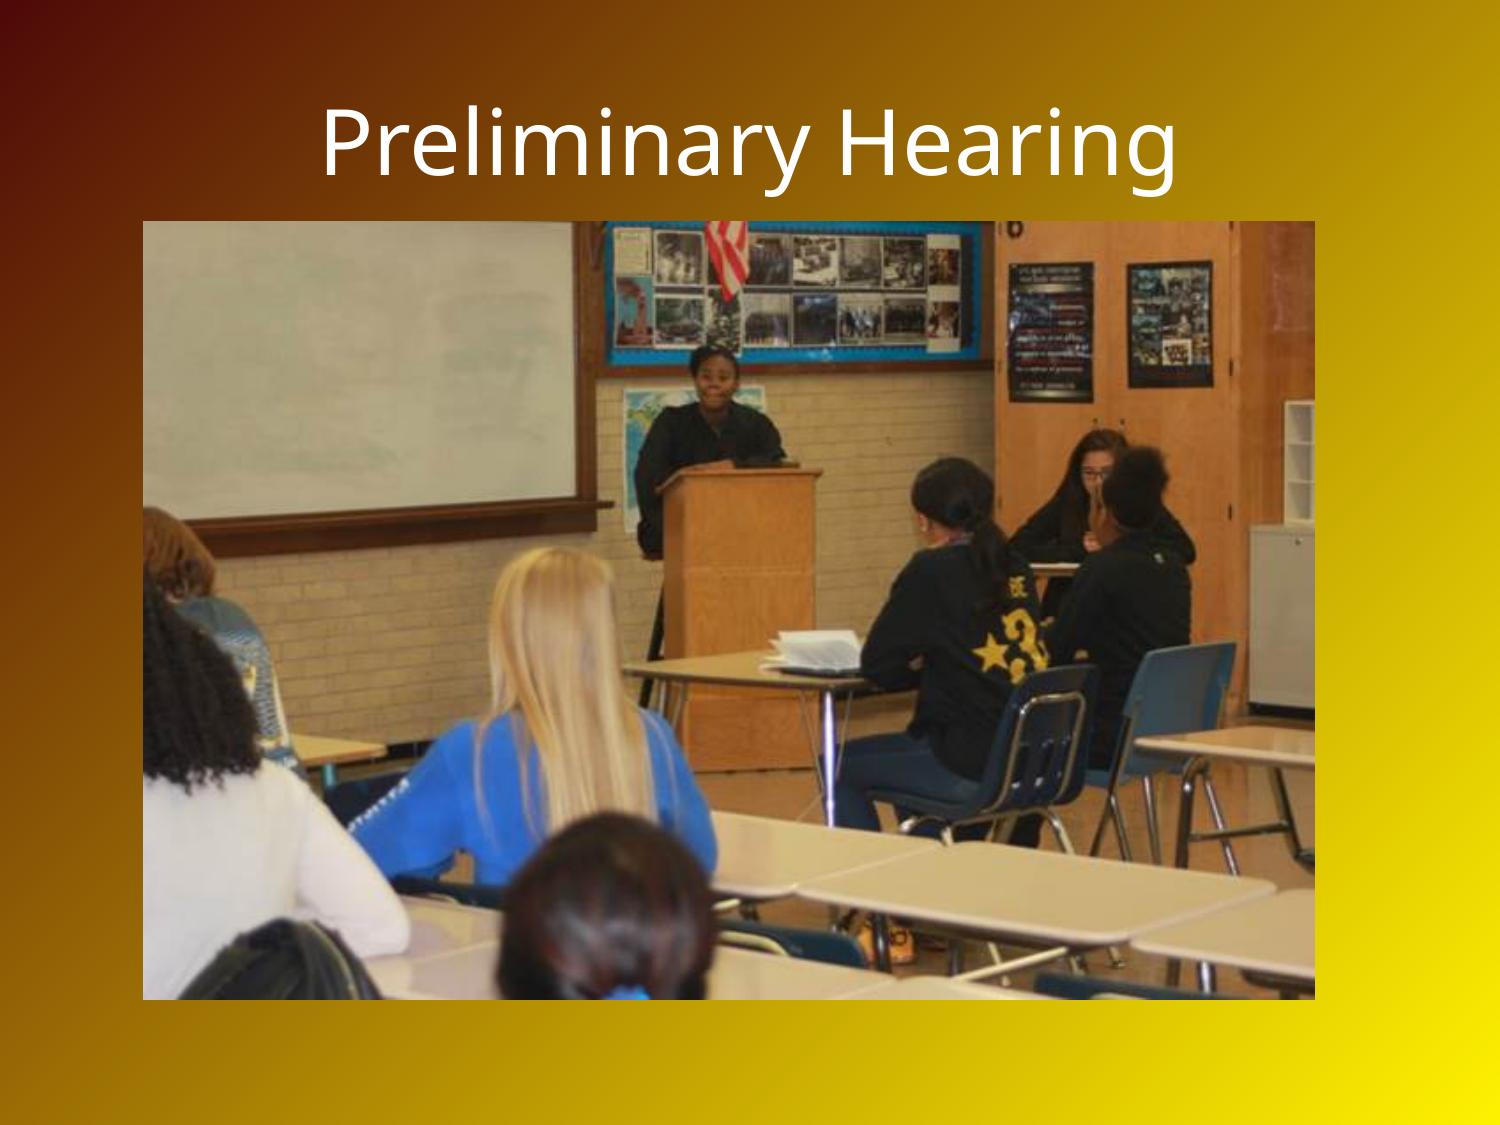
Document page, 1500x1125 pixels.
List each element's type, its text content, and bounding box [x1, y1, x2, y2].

picture [143, 221, 1315, 1001]
title Preliminary Hearing [75, 45, 1425, 233]
